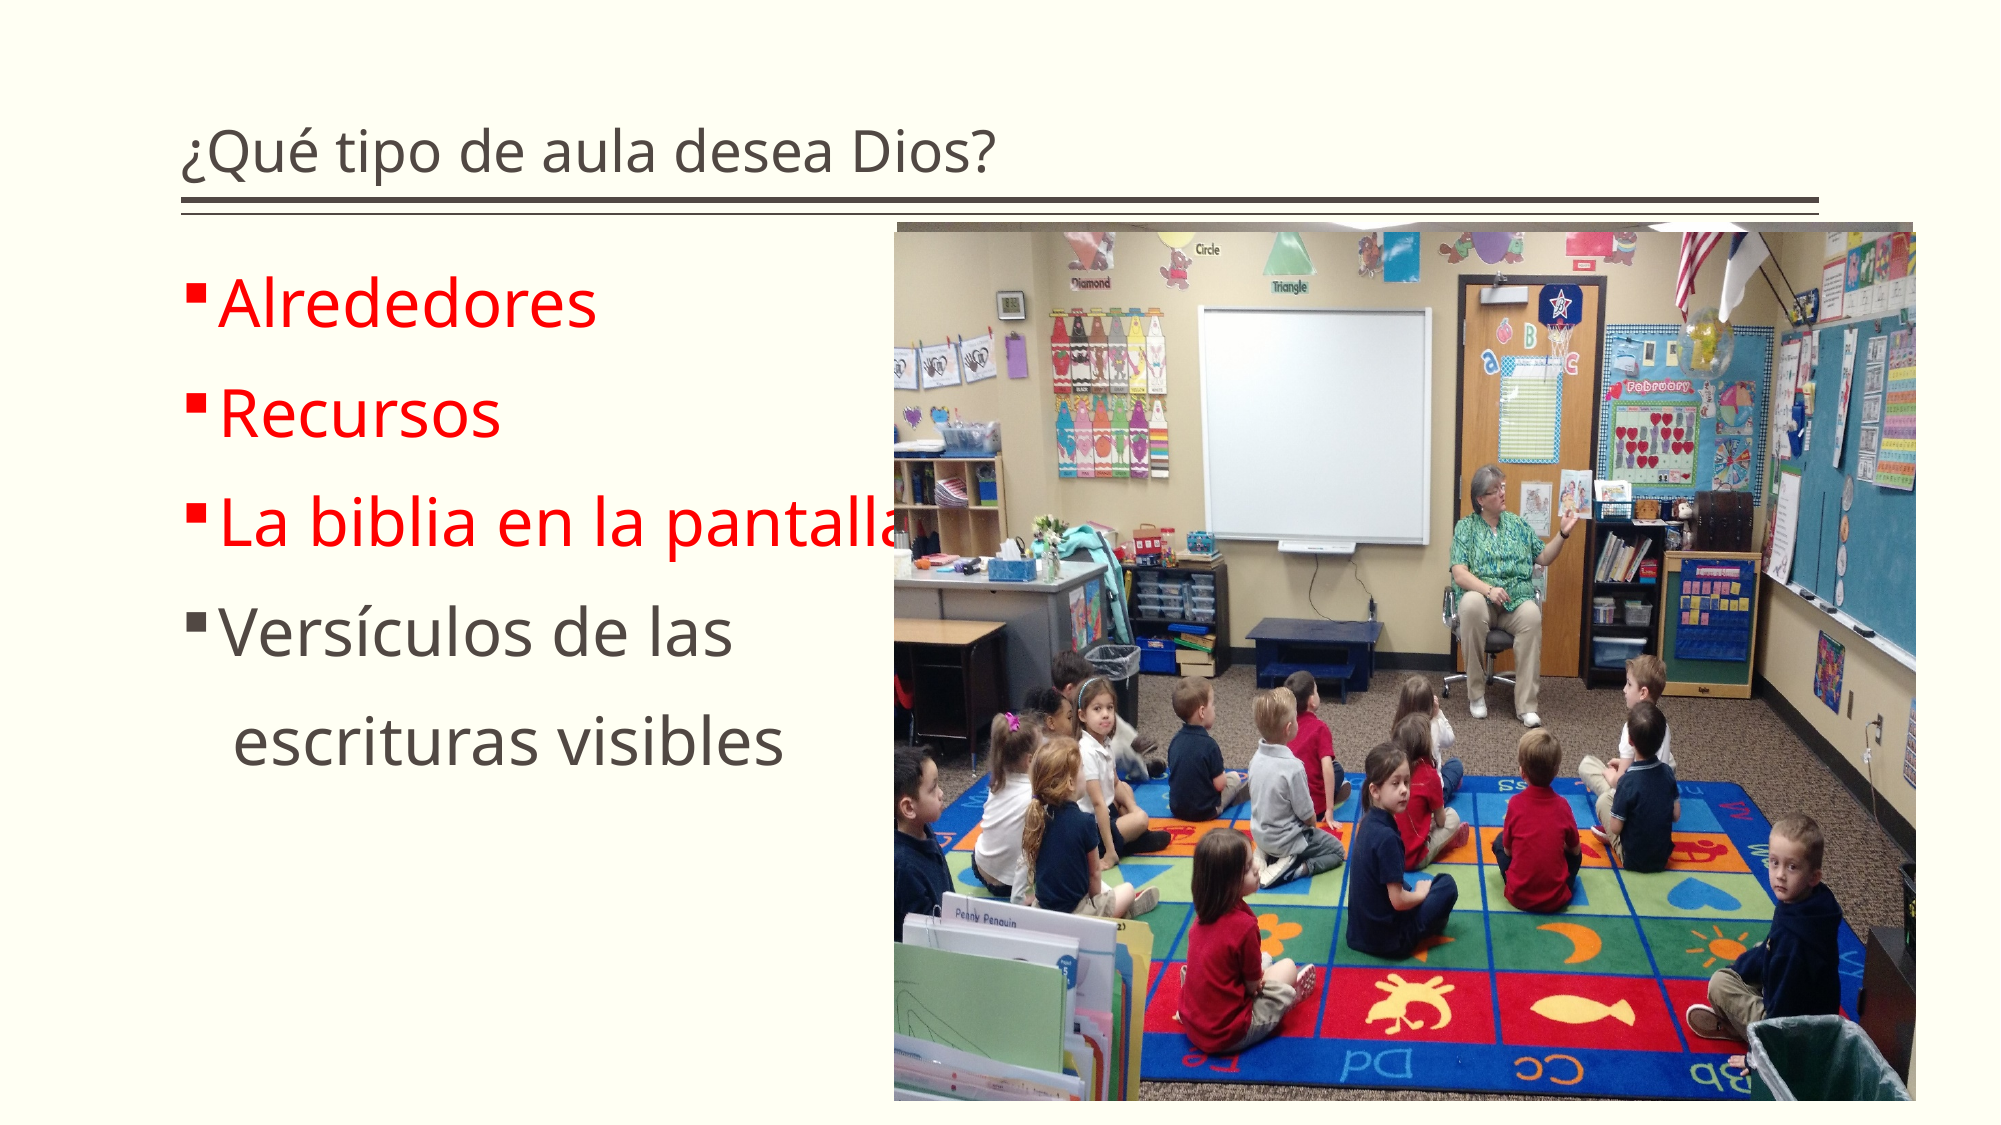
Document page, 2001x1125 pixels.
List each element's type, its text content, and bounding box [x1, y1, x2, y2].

title ¿Qué tipo de aula desea Dios? [181, 12, 1819, 193]
list Alrededores Recursos La biblia en la pantalla Versículos de las escrituras visibles [181, 262, 888, 1013]
picture [894, 222, 1916, 1101]
